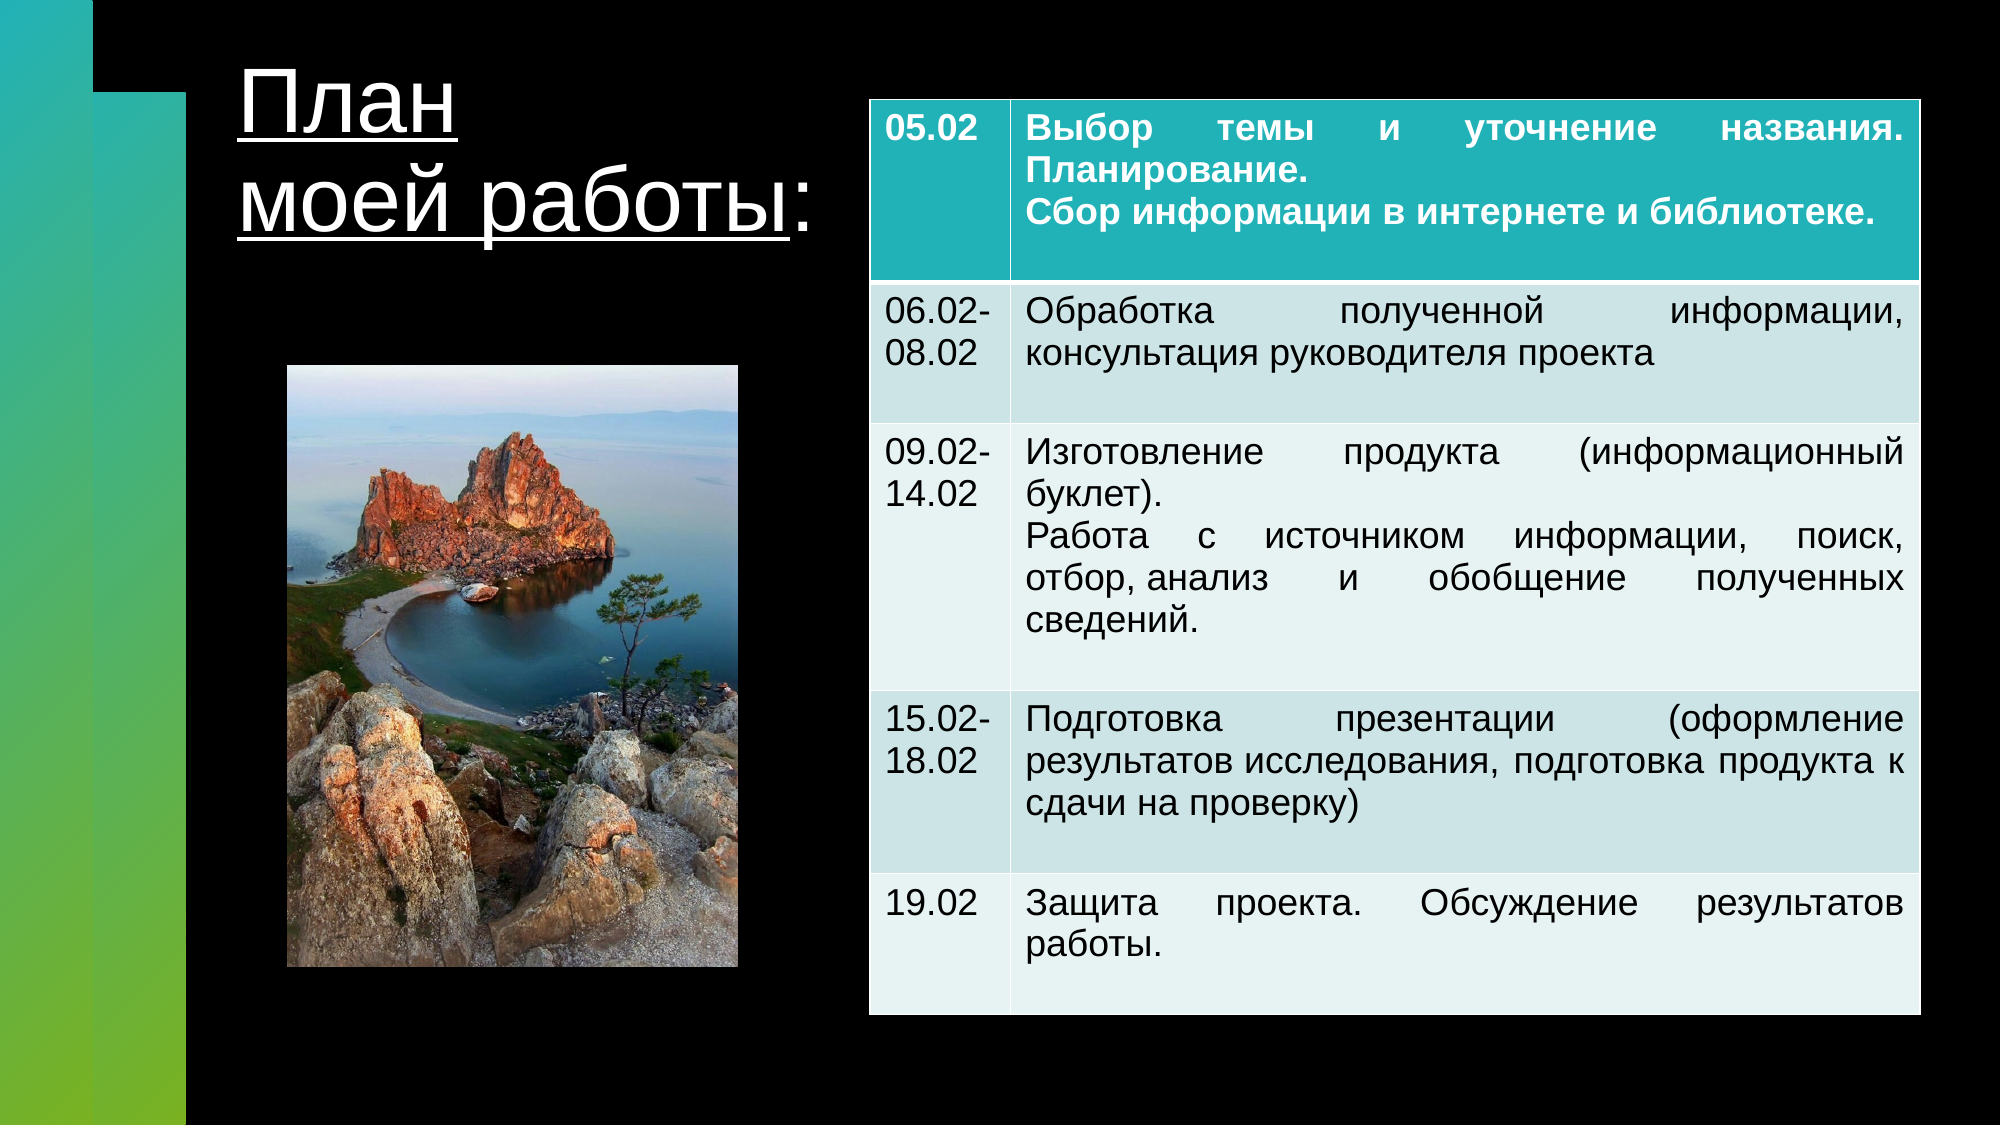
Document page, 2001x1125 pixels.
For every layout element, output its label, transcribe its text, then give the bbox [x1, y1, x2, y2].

table_cell ​06.02-08.02 [871, 285, 1010, 423]
table_header ​05.02 [871, 100, 1010, 280]
picture [286, 365, 738, 967]
table_cell Изготовление продукта (информационный буклет).​ Работа с источником информации, поиск, отбор, анализ и обобщение полученных сведений.​ ​ [1011, 424, 1919, 690]
table_cell ​19.02 [871, 874, 1010, 1014]
table_cell Обработка полученной информации, консультация руководителя проекта​ ​ [1011, 285, 1919, 423]
table_cell Защита проекта. Обсуждение результатов работы.​ ​ [1011, 874, 1919, 1014]
text_box План моей работы: [237, 113, 869, 302]
table_cell ​15.02-18.02 [871, 691, 1010, 873]
table_cell Подготовка презентации (оформление результатов исследования, подготовка продукта к сдачи на проверку)​ ​ [1011, 691, 1919, 873]
table_header Выбор темы и уточнение названия. Планирование.​ Сбор информации в интернете и библиотеке.​ ​ [1011, 100, 1919, 280]
table_cell ​09.02-14.02 [871, 424, 1010, 690]
